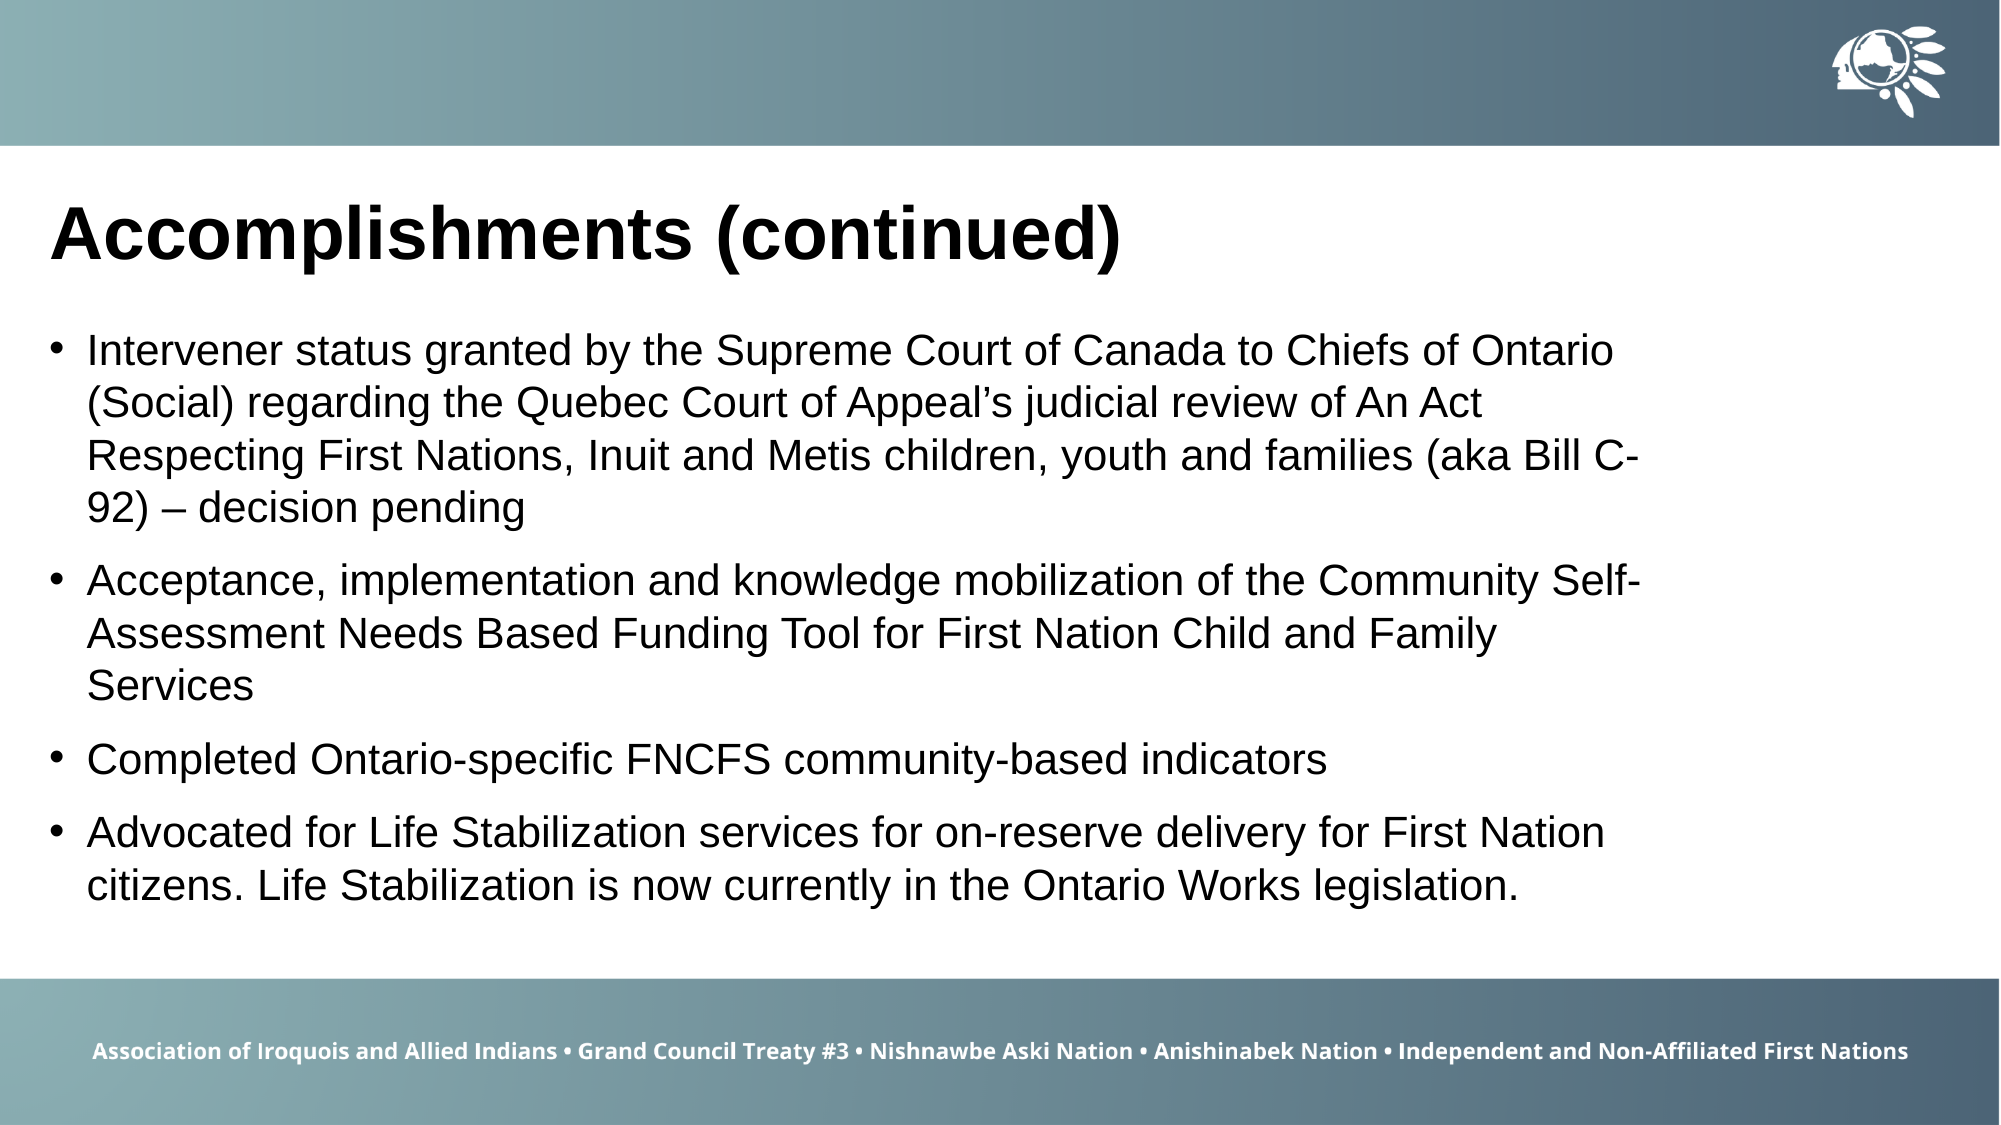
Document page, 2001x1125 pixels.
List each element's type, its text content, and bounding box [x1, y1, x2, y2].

picture [0, 0, 2000, 1125]
list Accomplishments (continued) [34, 187, 1335, 314]
list Intervener status granted by the Supreme Court of Canada to Chiefs of Ontario (Social) regarding the Quebec Court of Appeal’s judicial review of An Act Respecting First Nations, Inuit and Metis children, youth and families (aka Bill C-92) – decision pending Acceptance, implementation and knowledge mobilization of the Community Self-Assessment Needs Based Funding Tool for First Nation Child and Family Services Completed Ontario-specific FNCFS community-based indicators Advocated for Life Stabilization services for on-reserve delivery for First Nation citizens. Life Stabilization is now currently in the Ontario Works legislation. [34, 313, 1670, 863]
